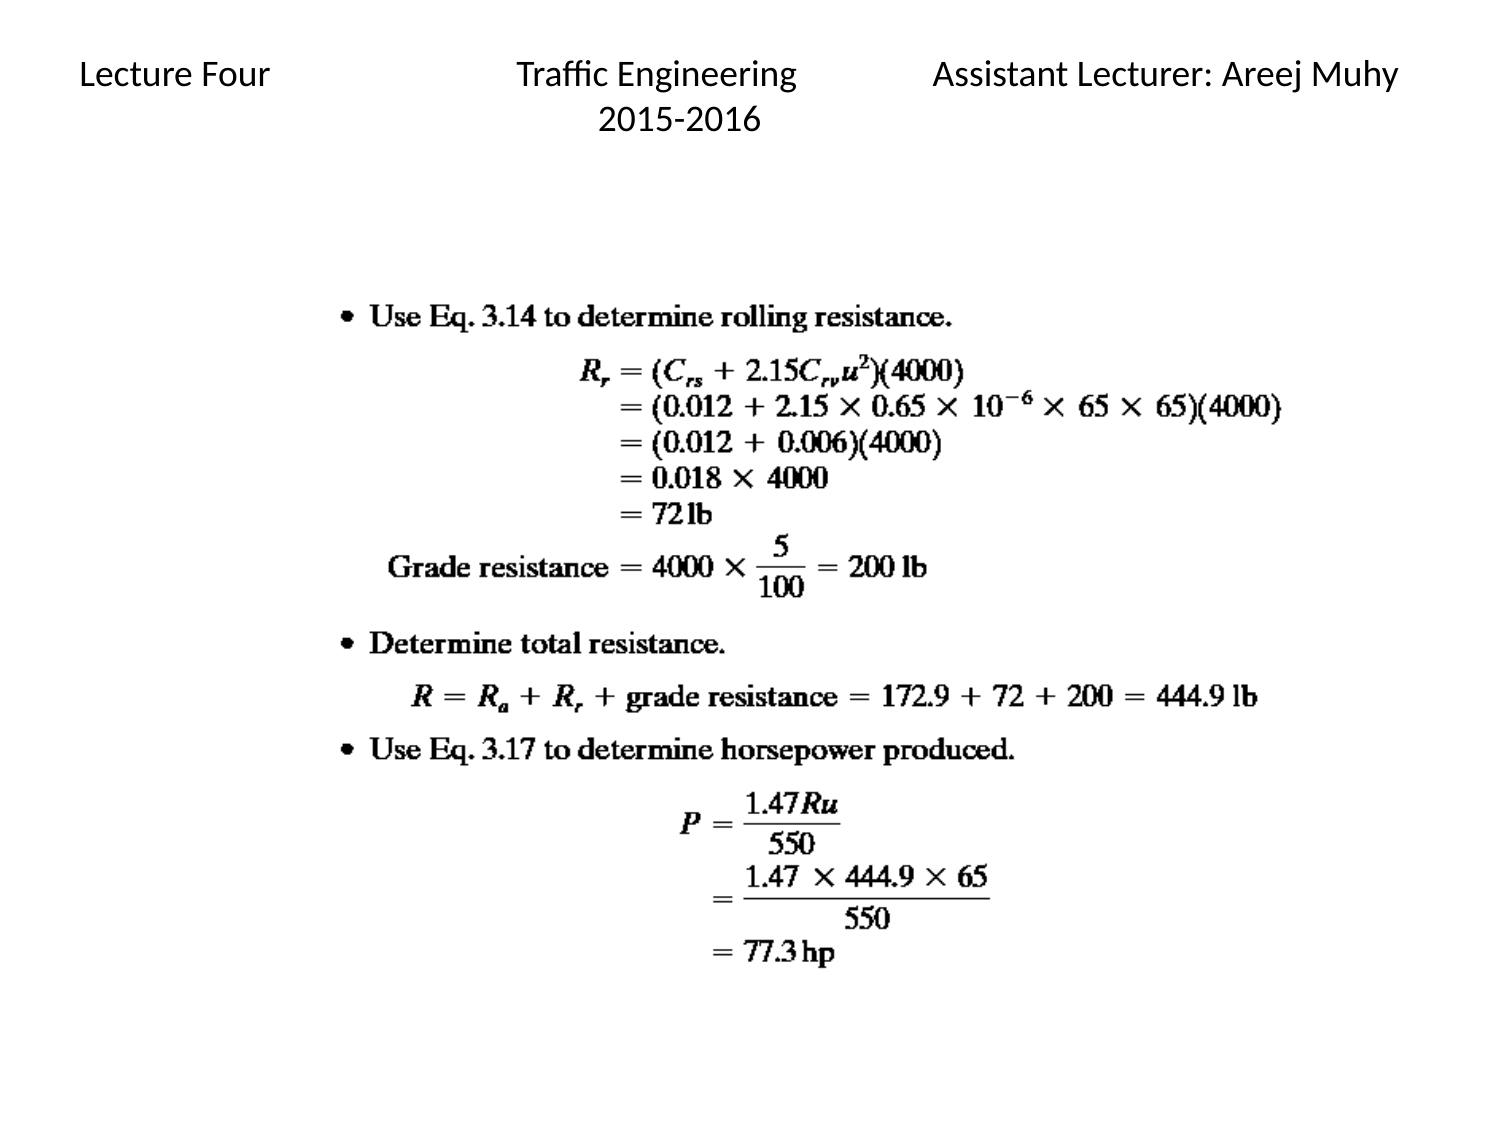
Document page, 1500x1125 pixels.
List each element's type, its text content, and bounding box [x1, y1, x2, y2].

text_box Lecture Four Traffic Engineering Assistant Lecturer: Areej Muhy 2015-2016 [64, 42, 1436, 147]
picture [117, 283, 1380, 990]
